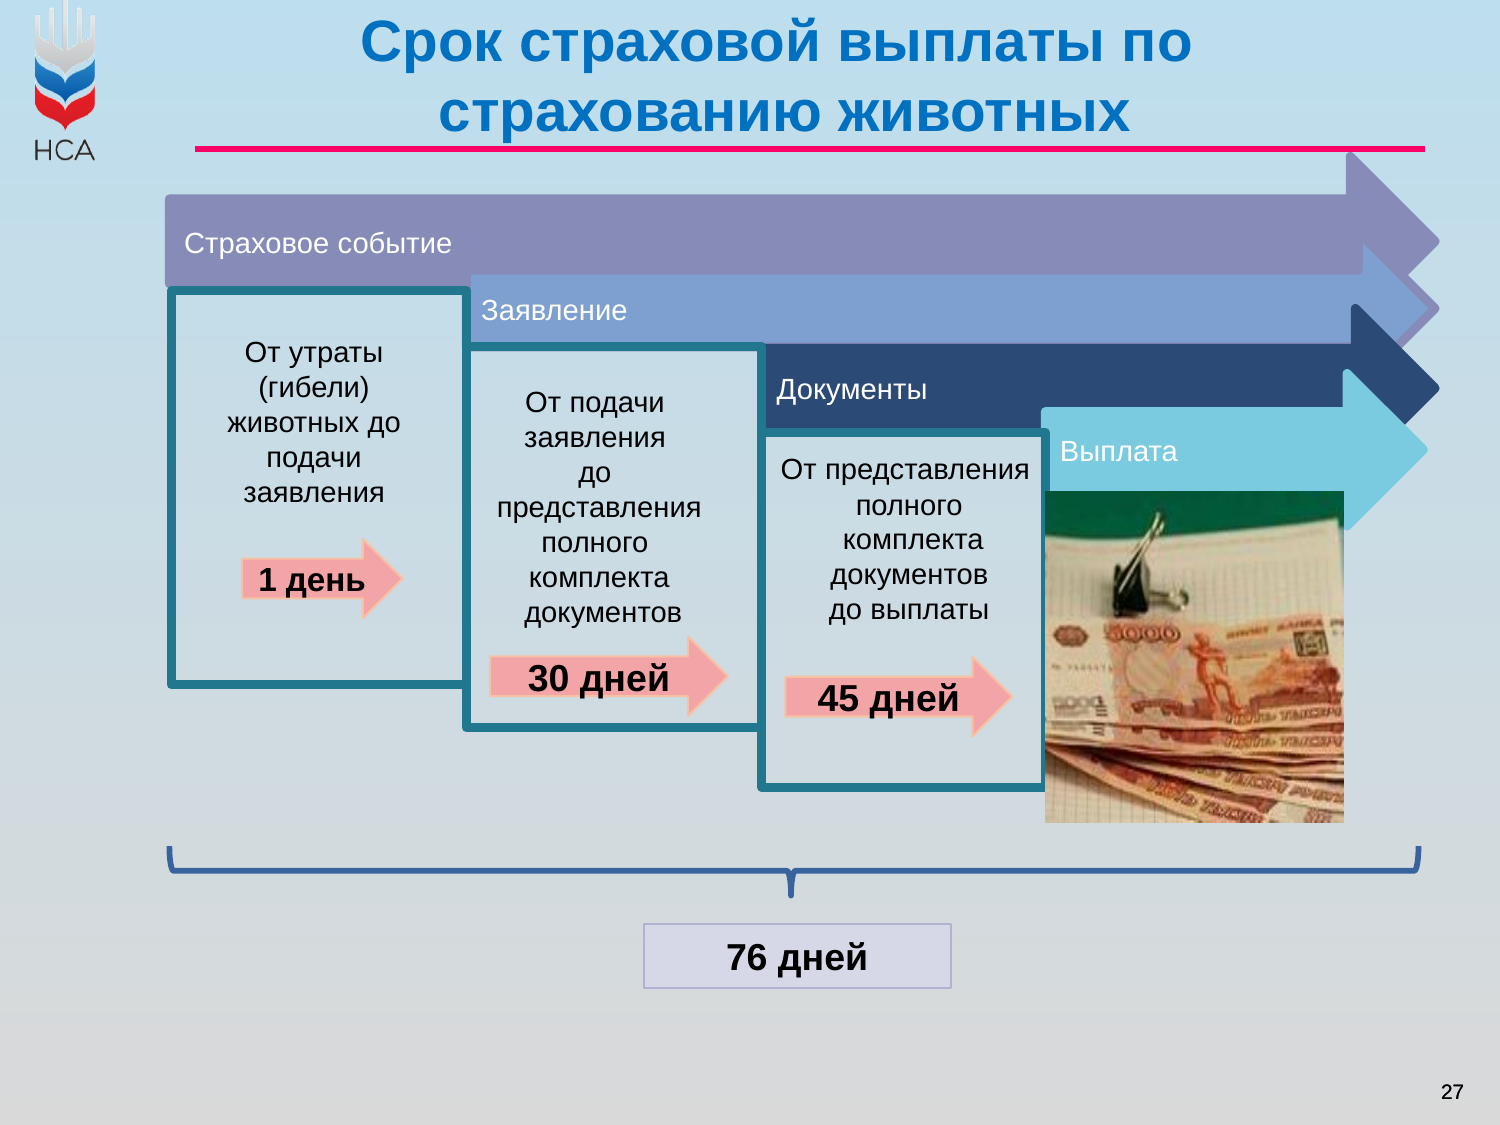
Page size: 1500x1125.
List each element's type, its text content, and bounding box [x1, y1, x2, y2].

picture [1045, 491, 1344, 823]
text_box Выплата [1040, 369, 1428, 530]
text_box От утраты (гибели) животных до подачи заявления [197, 326, 431, 516]
text_box Заявление [461, 227, 1440, 348]
text_box 27 [1418, 1051, 1479, 1112]
text_box Страховое событие [164, 161, 1440, 288]
text_box [766, 428, 1050, 443]
text_box [757, 633, 1039, 792]
text_box 76 дней [639, 920, 955, 992]
picture [34, 0, 95, 162]
text_box От представления полного комплекта документов до выплаты [765, 443, 1053, 633]
text_box [167, 286, 471, 689]
text_box От подачи заявления до представления полного комплекта документов [481, 375, 717, 636]
text_box [462, 342, 766, 732]
text_box [168, 846, 1420, 897]
text_box 45 дней [780, 652, 1017, 741]
text_box 30 дней [485, 632, 733, 721]
text_box Срок страховой выплаты по страхованию животных [144, 0, 1426, 151]
text_box Документы [766, 304, 1440, 428]
text_box 1 день [237, 534, 408, 623]
